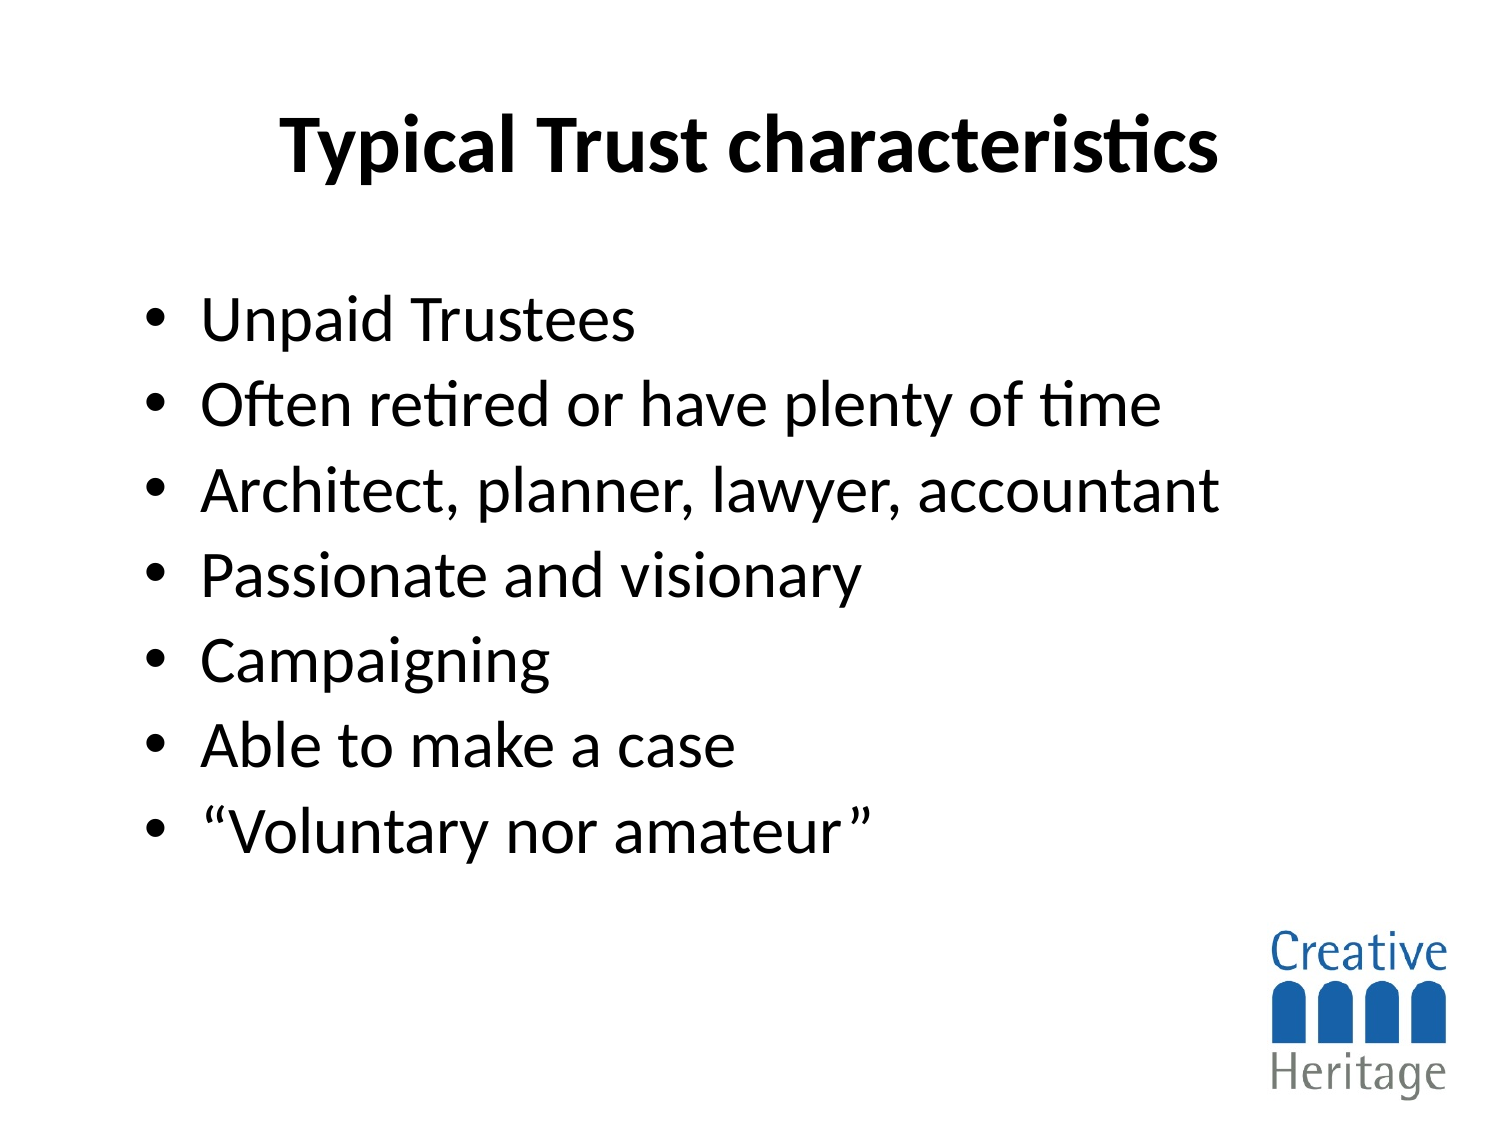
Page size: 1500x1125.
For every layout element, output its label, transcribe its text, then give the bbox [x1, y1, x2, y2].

title Typical Trust characteristics [75, 45, 1425, 233]
text_box [112, 19, 1388, 207]
picture [1266, 922, 1448, 1101]
list Unpaid Trustees Often retired or have plenty of time Architect, planner, lawyer, accountant Passionate and visionary Campaigning Able to make a case “Voluntary nor amateur” [129, 276, 1361, 879]
